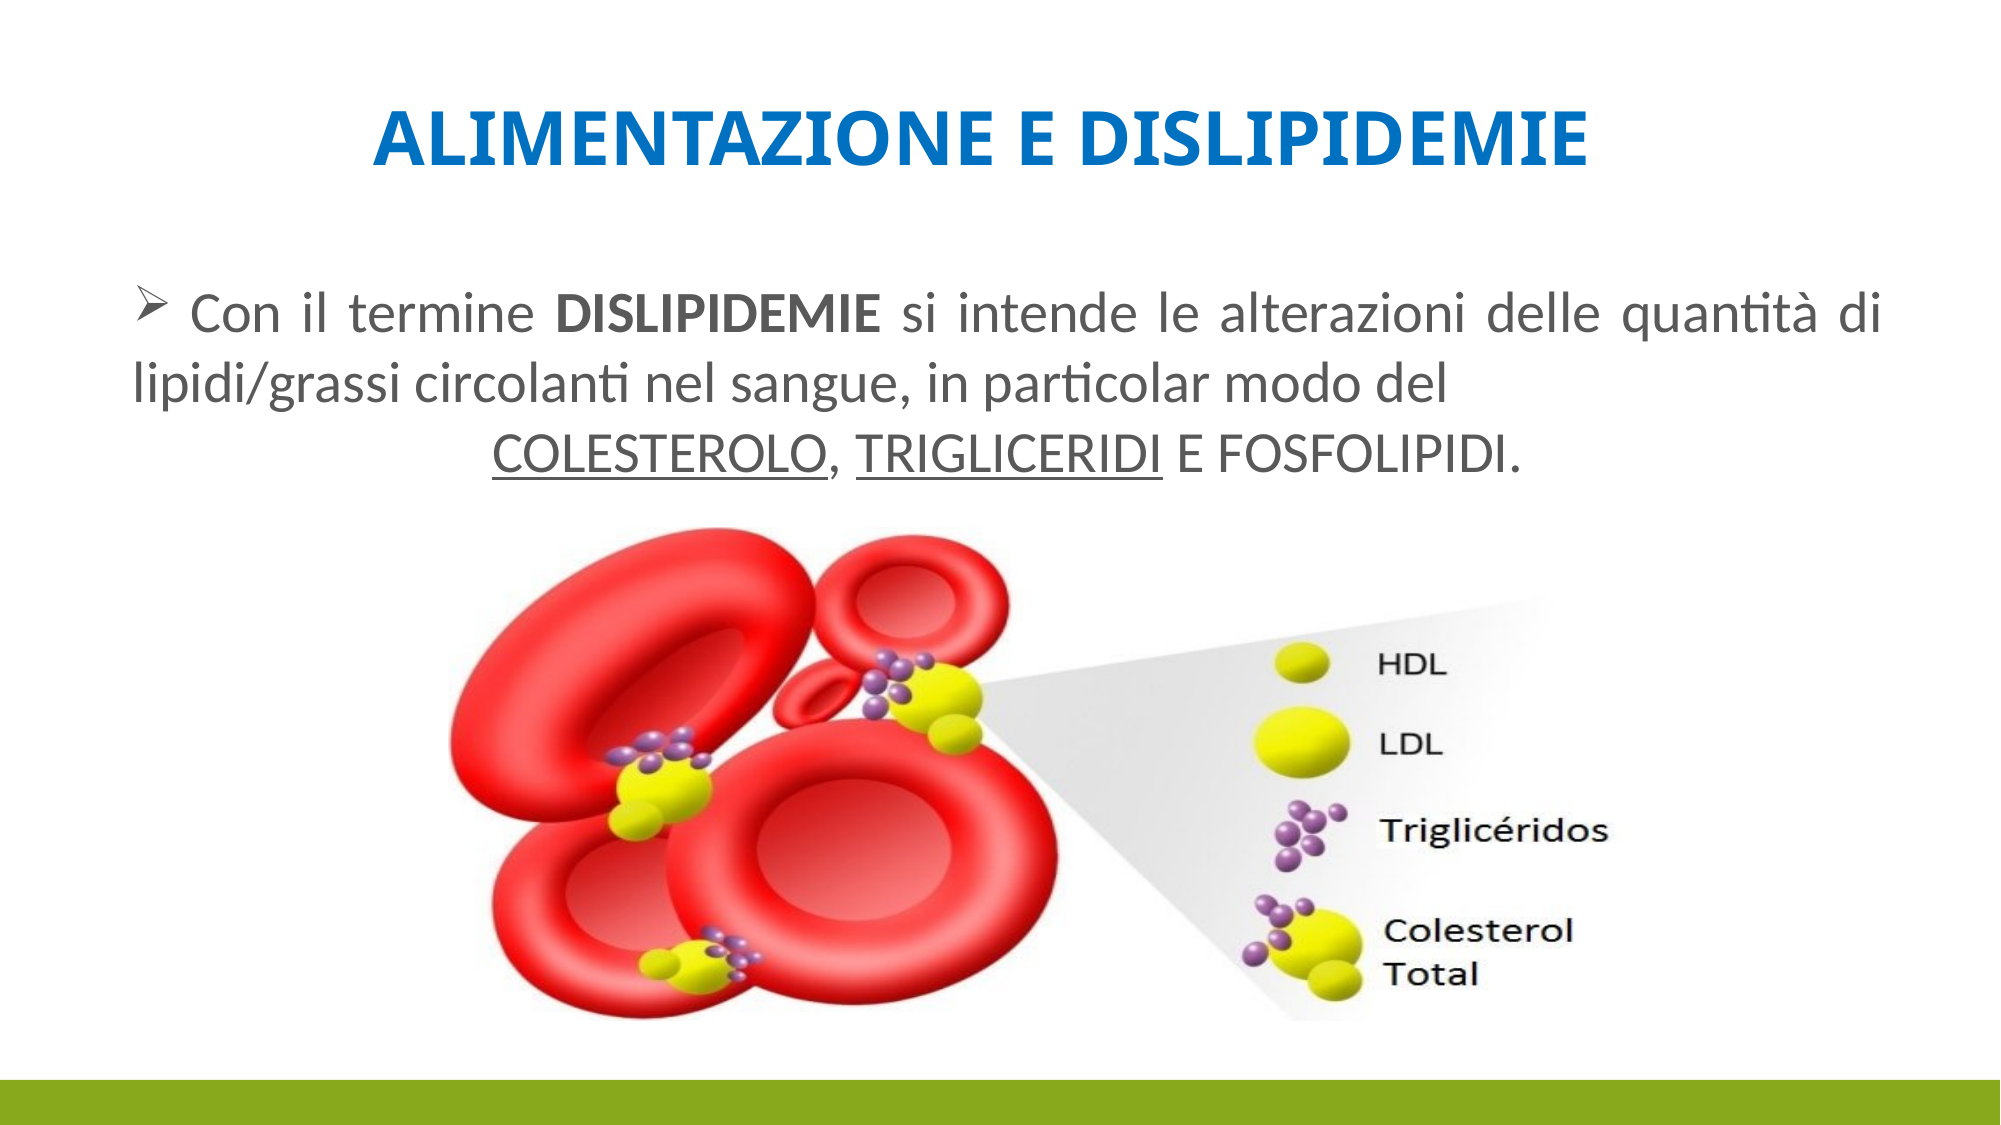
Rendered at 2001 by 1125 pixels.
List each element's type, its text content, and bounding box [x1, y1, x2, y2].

text_box Con il termine DISLIPIDEMIE si intende le alterazioni delle quantità di lipidi/grassi circolanti nel sangue, in particolar modo del COLESTEROLO, TRIGLICERIDI E FOSFOLIPIDI. [118, 267, 1898, 492]
picture [448, 527, 1640, 1021]
title ALIMENTAZIONE E DISLIPIDEMIE [232, 77, 1733, 190]
